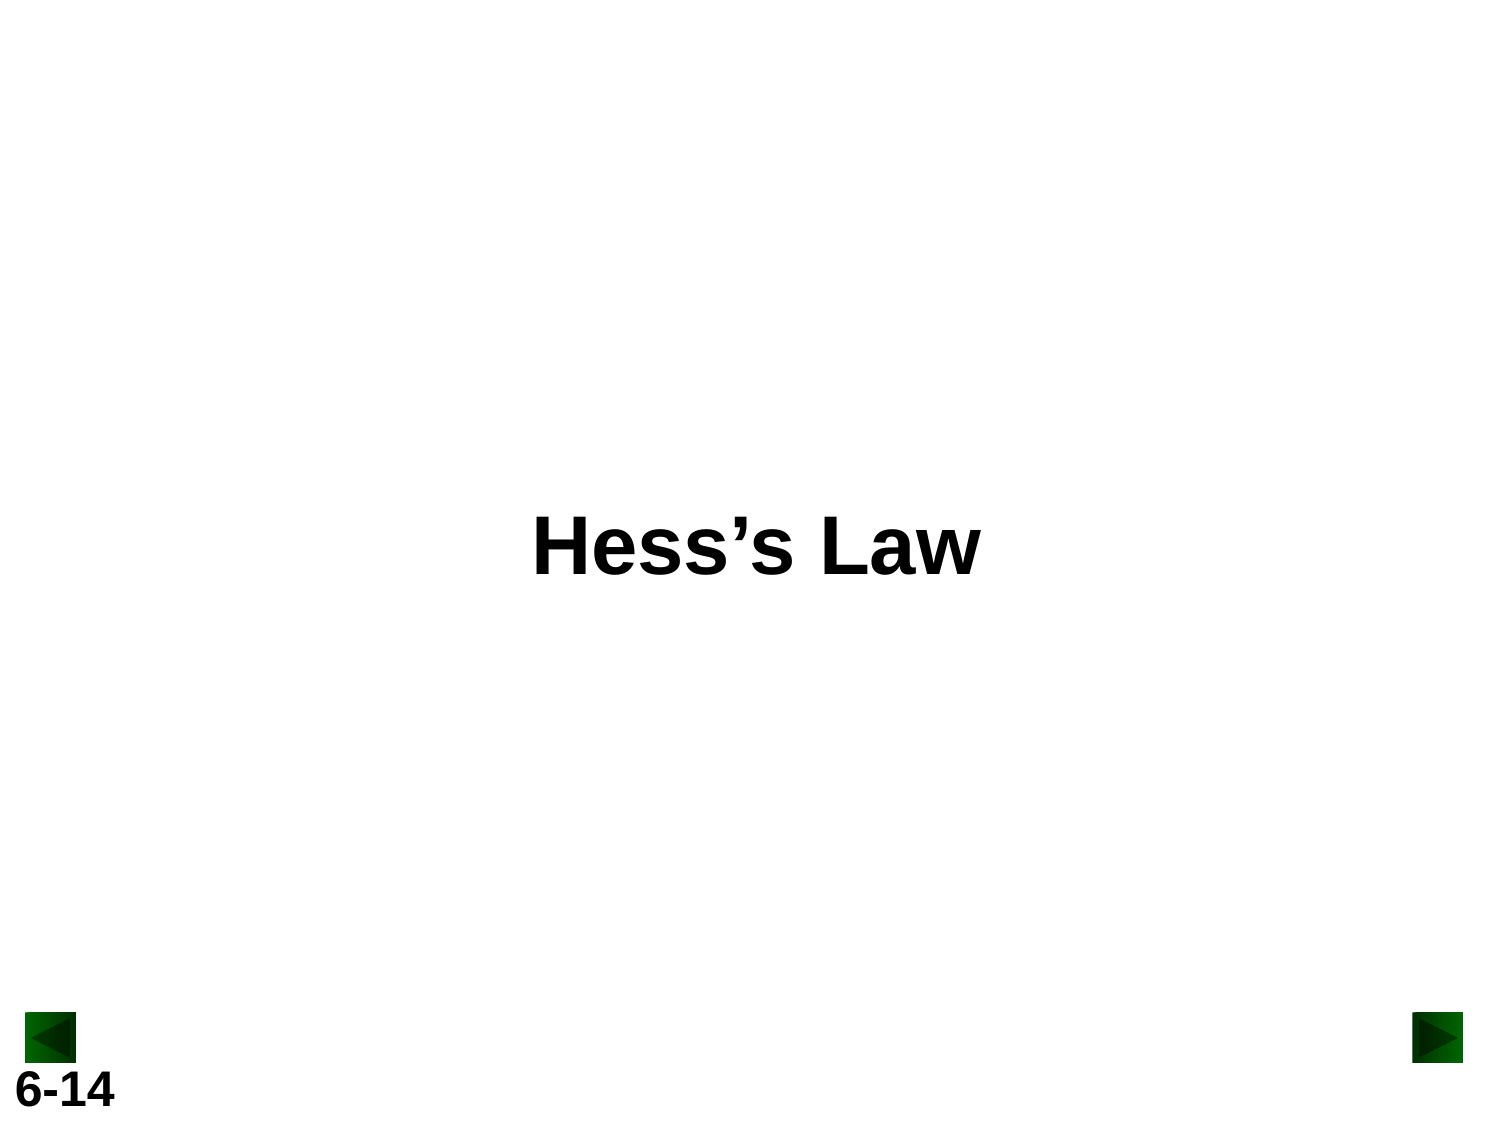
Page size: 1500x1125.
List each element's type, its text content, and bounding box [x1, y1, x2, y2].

text_box Hess’s Law [49, 483, 1463, 599]
